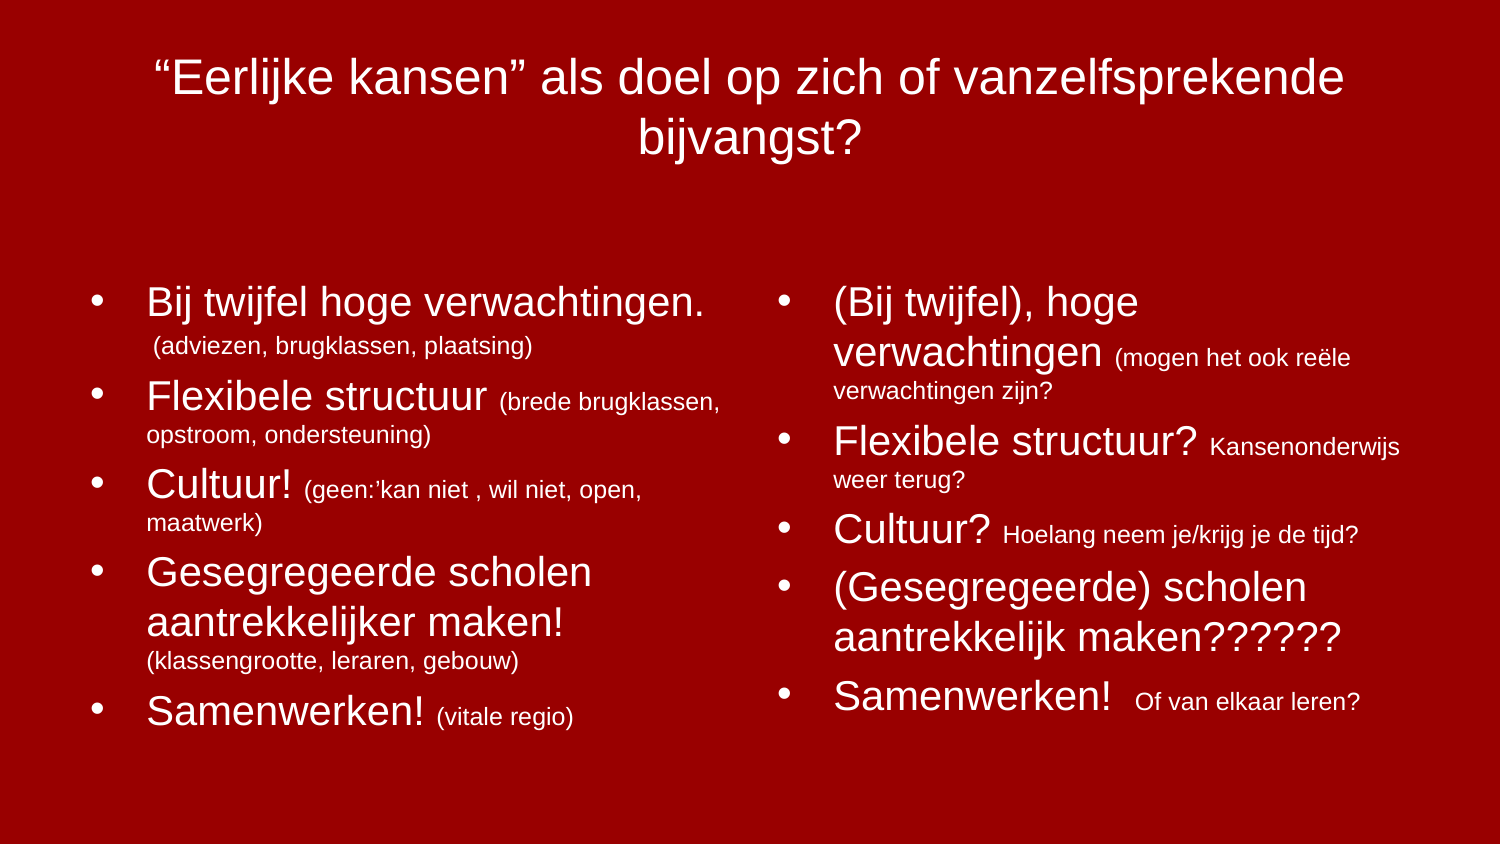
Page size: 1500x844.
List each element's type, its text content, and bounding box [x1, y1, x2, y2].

list (Bij twijfel), hoge verwachtingen (mogen het ook reële verwachtingen zijn? Flexibele structuur? Kansenonderwijs weer terug? Cultuur? Hoelang neem je/krijg je de tijd? (Gesegregeerde) scholen aantrekkelijk maken?????? Samenwerken! Of van elkaar leren? [761, 267, 1425, 754]
title “Eerlijke kansen” als doel op zich of vanzelfsprekende bijvangst? [75, 33, 1425, 175]
list Bij twijfel hoge verwachtingen. (adviezen, brugklassen, plaatsing) Flexibele structuur (brede brugklassen, opstroom, ondersteuning) Cultuur! (geen:’kan niet , wil niet, open, maatwerk) Gesegregeerde scholen aantrekkelijker maken! (klassengrootte, leraren, gebouw) Samenwerken! (vitale regio) [75, 267, 738, 754]
